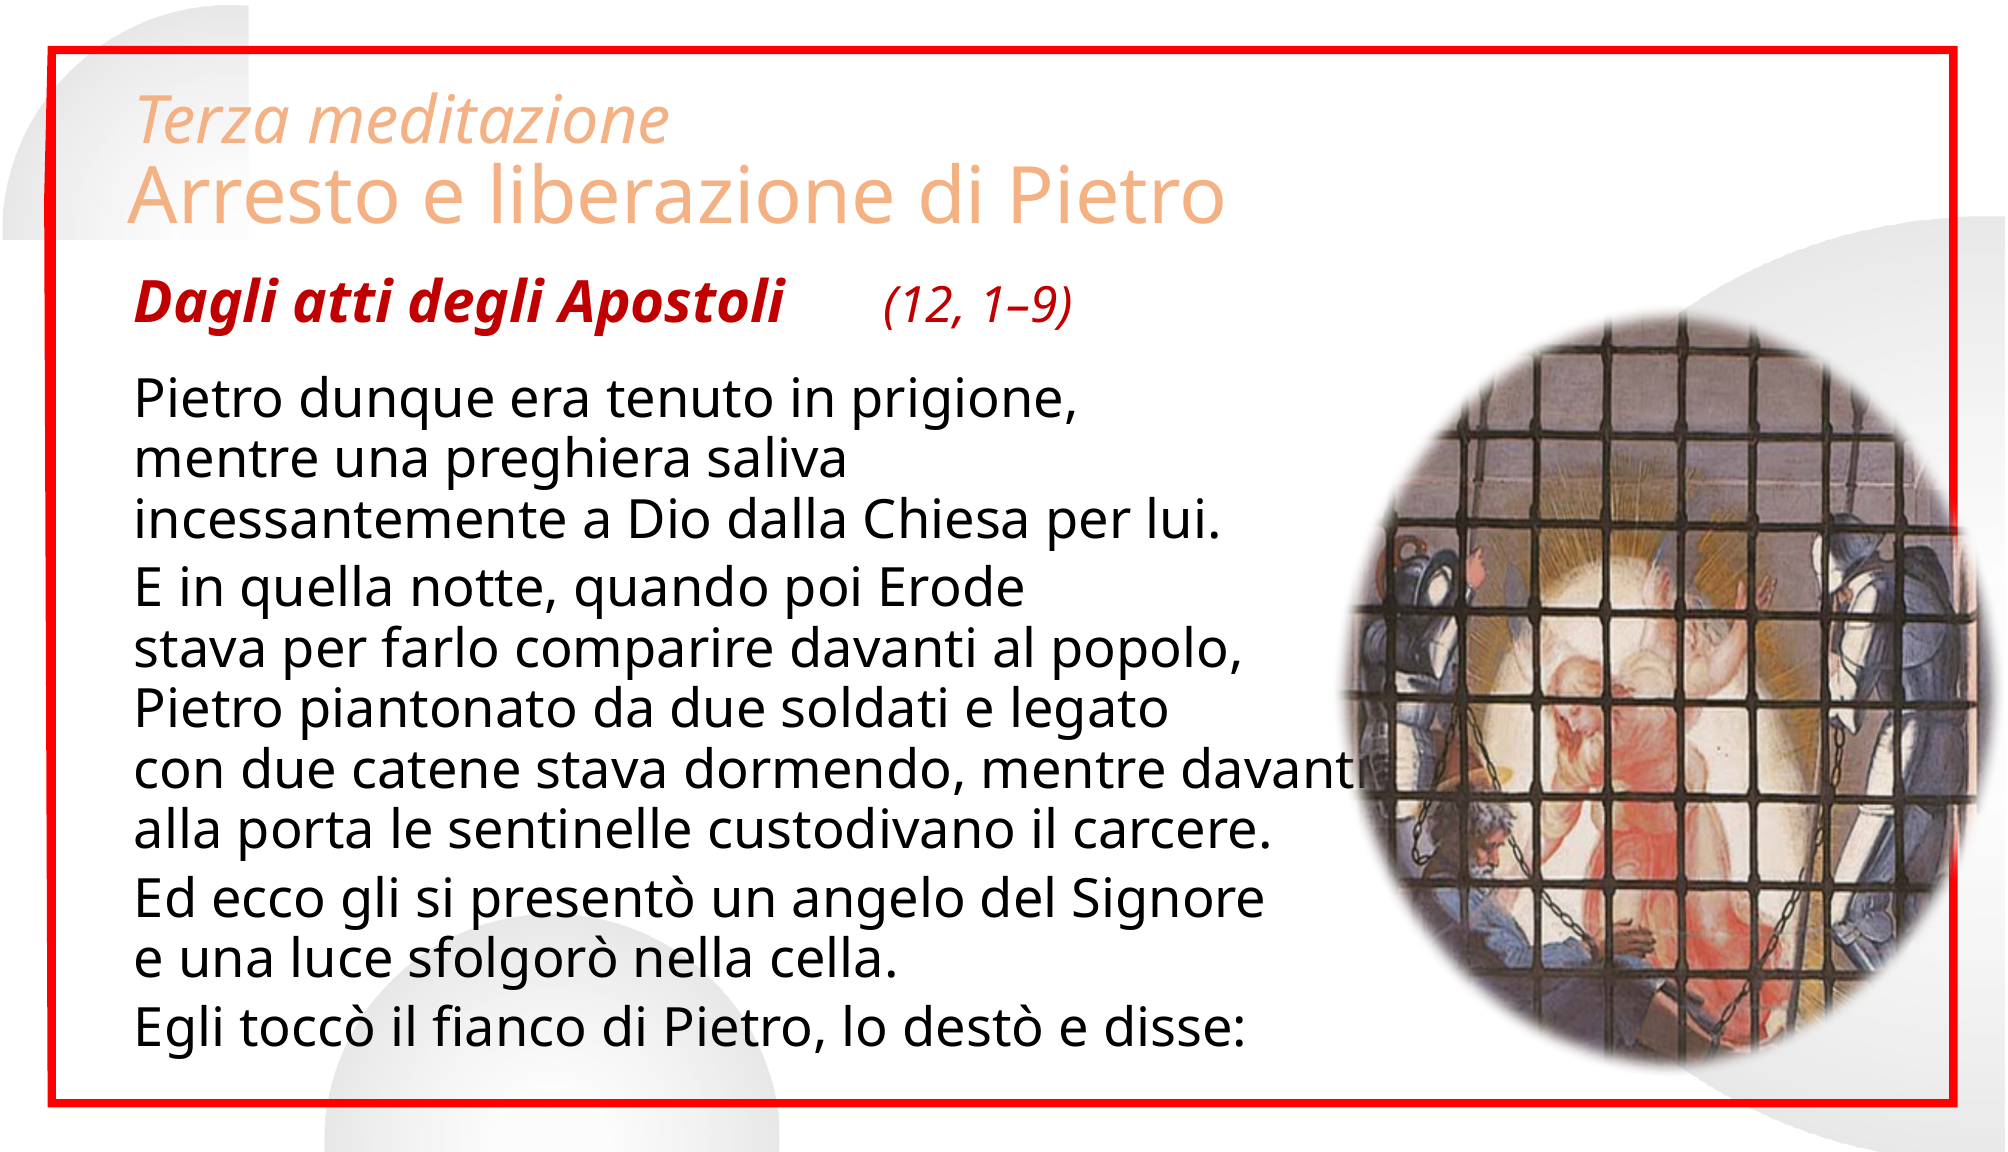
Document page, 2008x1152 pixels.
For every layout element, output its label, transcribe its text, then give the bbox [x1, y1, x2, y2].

text_box [1350, 328, 1982, 1055]
list Dagli atti degli Apostoli (12, 1–9) Pietro dunque era tenuto in prigione, mentre una preghiera saliva incessantemente a Dio dalla Chiesa per lui. E in quella notte, quando poi Erode stava per farlo comparire davanti al popolo, Pietro piantonato da due soldati e legato con due catene stava dormendo, mentre davanti alla porta le sentinelle custodivano il carcere. Ed ecco gli si presentò un angelo del Signore e una luce sfolgorò nella cella. Egli toccò il fianco di Pietro, lo destò e disse: [119, 258, 1391, 1112]
title Arresto e liberazione di Pietro [112, 176, 1711, 227]
text_box Terza meditazione [118, 73, 1919, 145]
